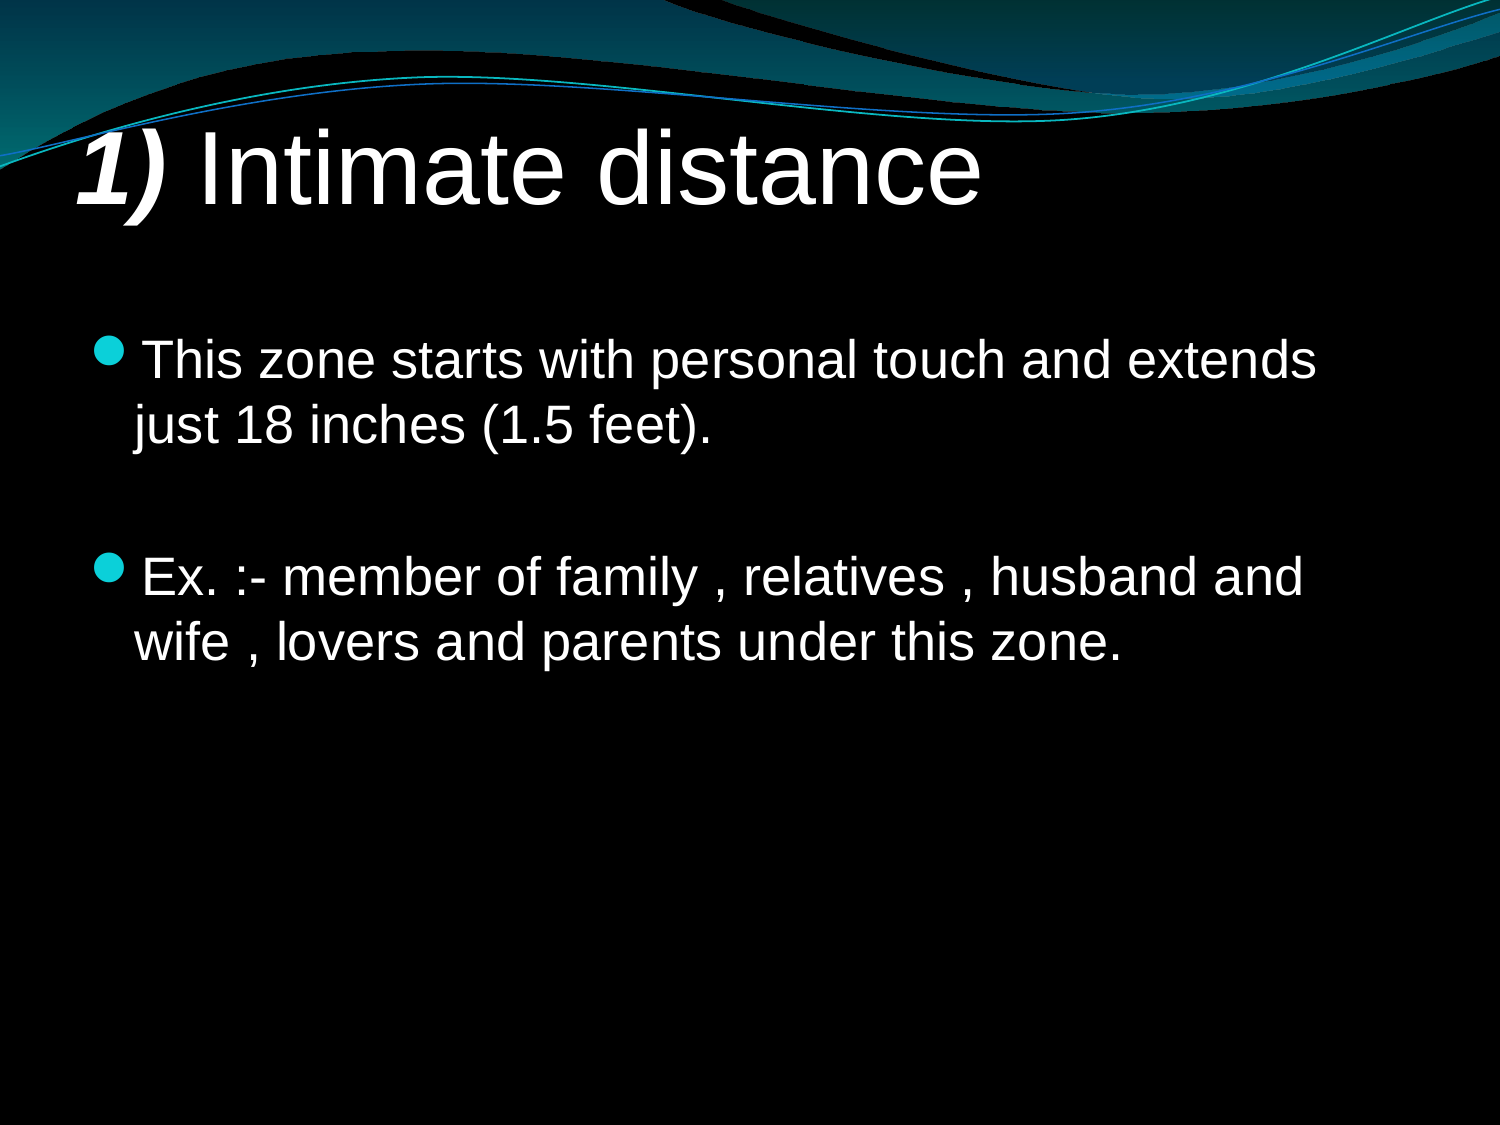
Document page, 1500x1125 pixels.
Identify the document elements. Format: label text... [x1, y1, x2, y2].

list This zone starts with personal touch and extends just 18 inches (1.5 feet). Ex. :- member of family , relatives , husband and wife , lovers and parents under this zone. [75, 317, 1425, 1038]
title 1) Intimate distance [75, 62, 1425, 225]
